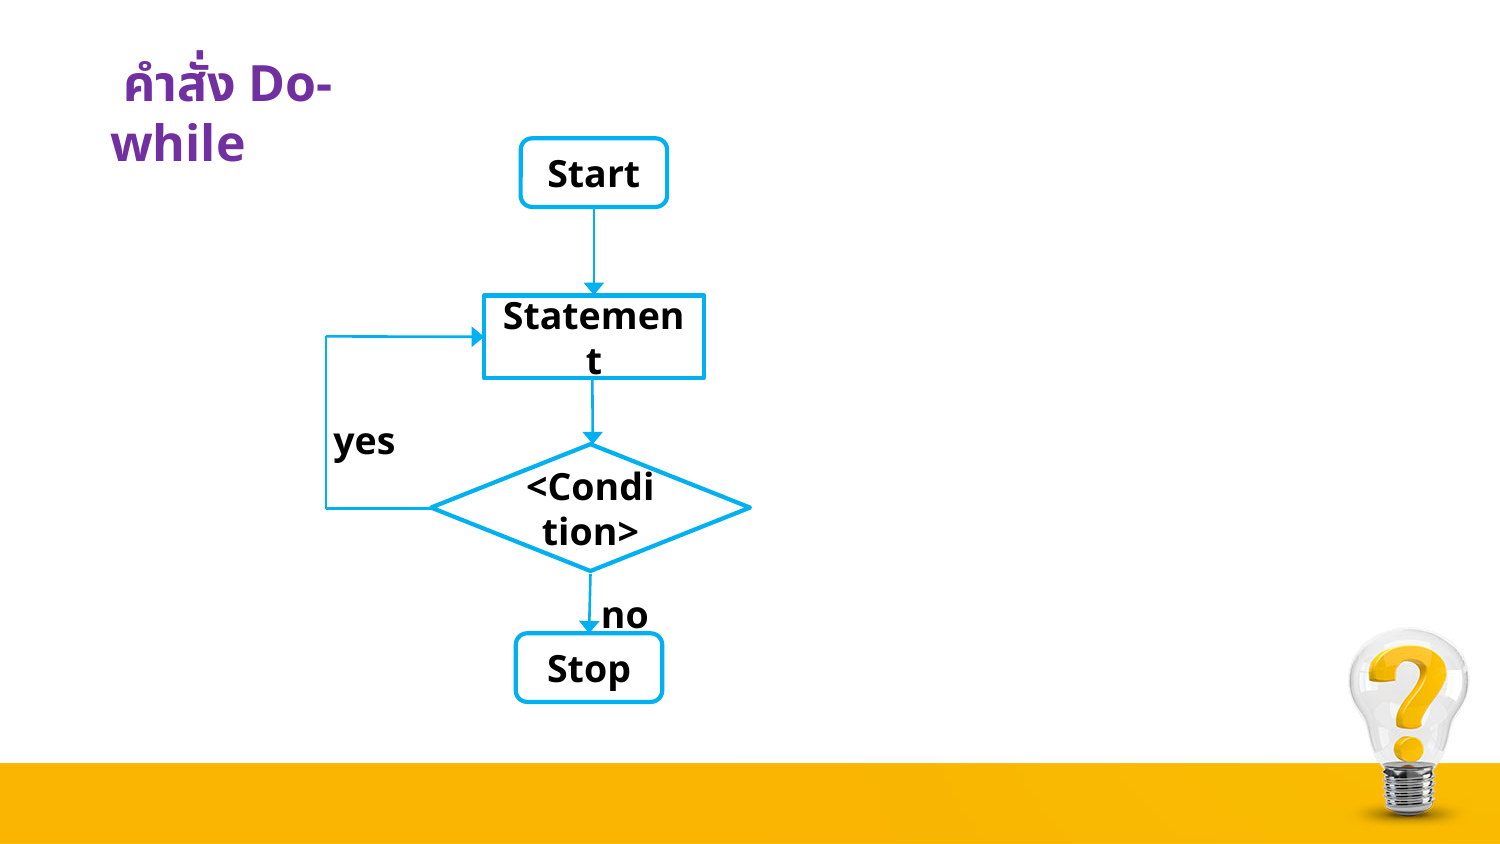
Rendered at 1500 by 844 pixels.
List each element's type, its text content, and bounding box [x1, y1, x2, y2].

text_box yes [331, 384, 417, 449]
text_box Statement [482, 293, 706, 380]
text_box Stop [513, 631, 665, 705]
text_box no [591, 559, 673, 623]
text_box คำสั่ง Do-while [95, 79, 398, 143]
text_box <Condition> [429, 443, 753, 573]
text_box Start [518, 136, 670, 210]
picture [0, 0, 1500, 844]
